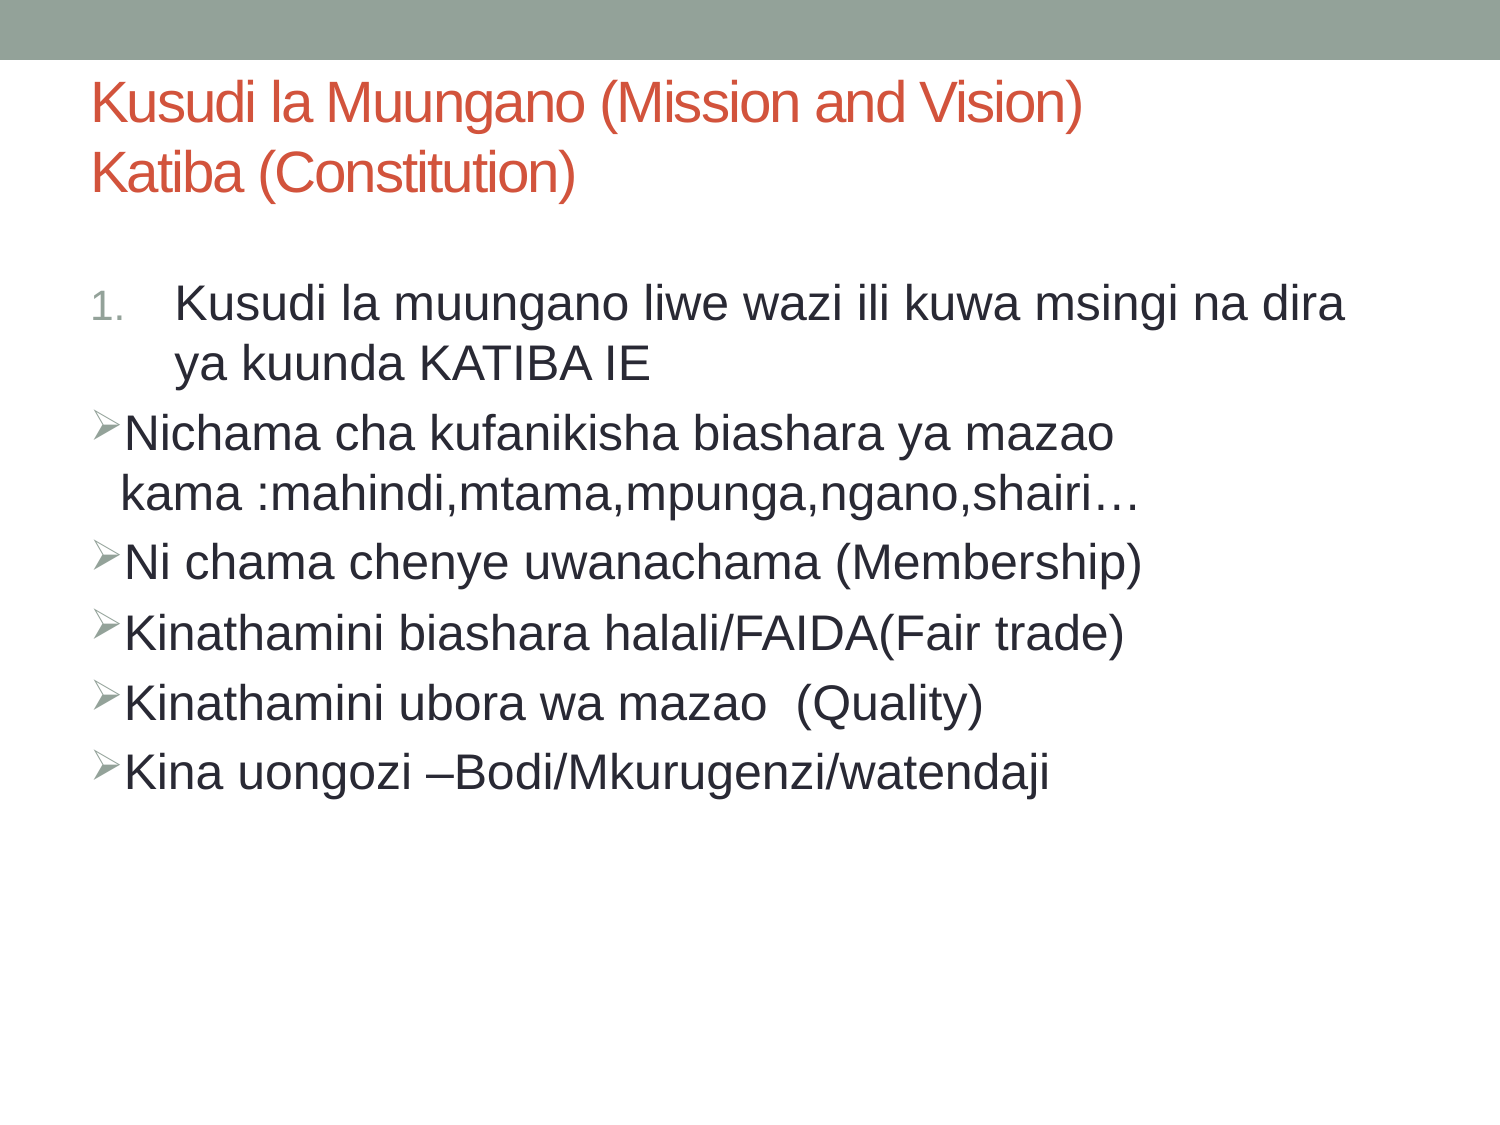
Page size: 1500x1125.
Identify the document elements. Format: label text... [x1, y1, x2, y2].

title Kusudi la Muungano (Mission and Vision) Katiba (Constitution) [75, 87, 1425, 250]
list Kusudi la muungano liwe wazi ili kuwa msingi na dira ya kuunda KATIBA IE Nichama cha kufanikisha biashara ya mazao kama :mahindi,mtama,mpunga,ngano,shairi… Ni chama chenye uwanachama (Membership) Kinathamini biashara halali/FAIDA(Fair trade) Kinathamini ubora wa mazao (Quality) Kina uongozi –Bodi/Mkurugenzi/watendaji [75, 262, 1425, 1063]
